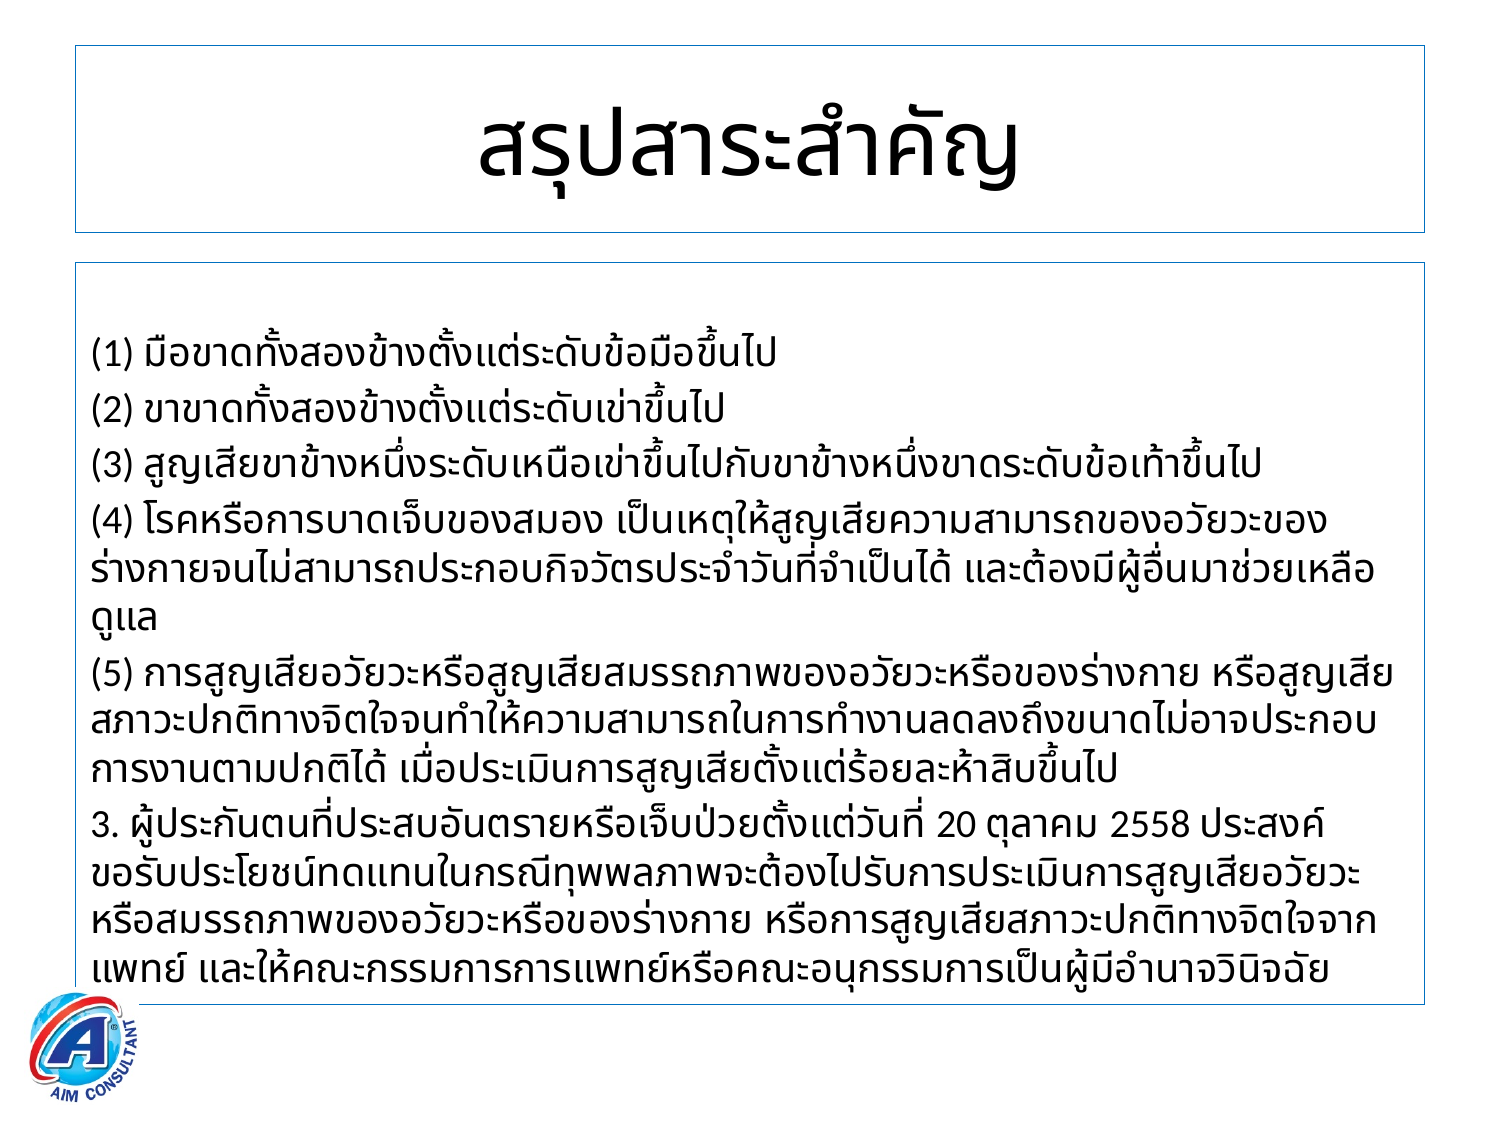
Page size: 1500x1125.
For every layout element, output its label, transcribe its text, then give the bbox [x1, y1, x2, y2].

picture [24, 987, 140, 1105]
title สรุปสาระสำคัญ [75, 45, 1425, 233]
list (1) มือขาดทั้งสองข้างตั้งแต่ระดับข้อมือขึ้นไป (2) ขาขาดทั้งสองข้างตั้งแต่ระดับเข่าขึ้นไป (3) สูญเสียขาข้างหนึ่งระดับเหนือเข่าขึ้นไปกับขาข้างหนึ่งขาดระดับข้อเท้าขึ้นไป (4) โรคหรือการบาดเจ็บของสมอง เป็นเหตุให้สูญเสียความสามารถของอวัยวะของร่างกายจนไม่สามารถประกอบกิจวัตรประจำวันที่จำเป็นได้ และต้องมีผู้อื่นมาช่วยเหลือดูแล (5) การสูญเสียอวัยวะหรือสูญเสียสมรรถภาพของอวัยวะหรือของร่างกาย หรือสูญเสียสภาวะปกติทางจิตใจจนทำให้ความสามารถในการทำงานลดลงถึงขนาดไม่อาจประกอบการงานตามปกติได้ เมื่อประเมินการสูญเสียตั้งแต่ร้อยละห้าสิบขึ้นไป 3. ผู้ประกันตนที่ประสบอันตรายหรือเจ็บป่วยตั้งแต่วันที่ 20 ตุลาคม 2558 ประสงค์ขอรับประโยชน์ทดแทนในกรณีทุพพลภาพจะต้องไปรับการประเมินการสูญเสียอวัยวะหรือสมรรถภาพของอวัยวะหรือของร่างกาย หรือการสูญเสียสภาวะปกติทางจิตใจจากแพทย์ และให้คณะกรรมการการแพทย์หรือคณะอนุกรรมการเป็นผู้มีอำนาจวินิจฉัย [75, 262, 1425, 1005]
